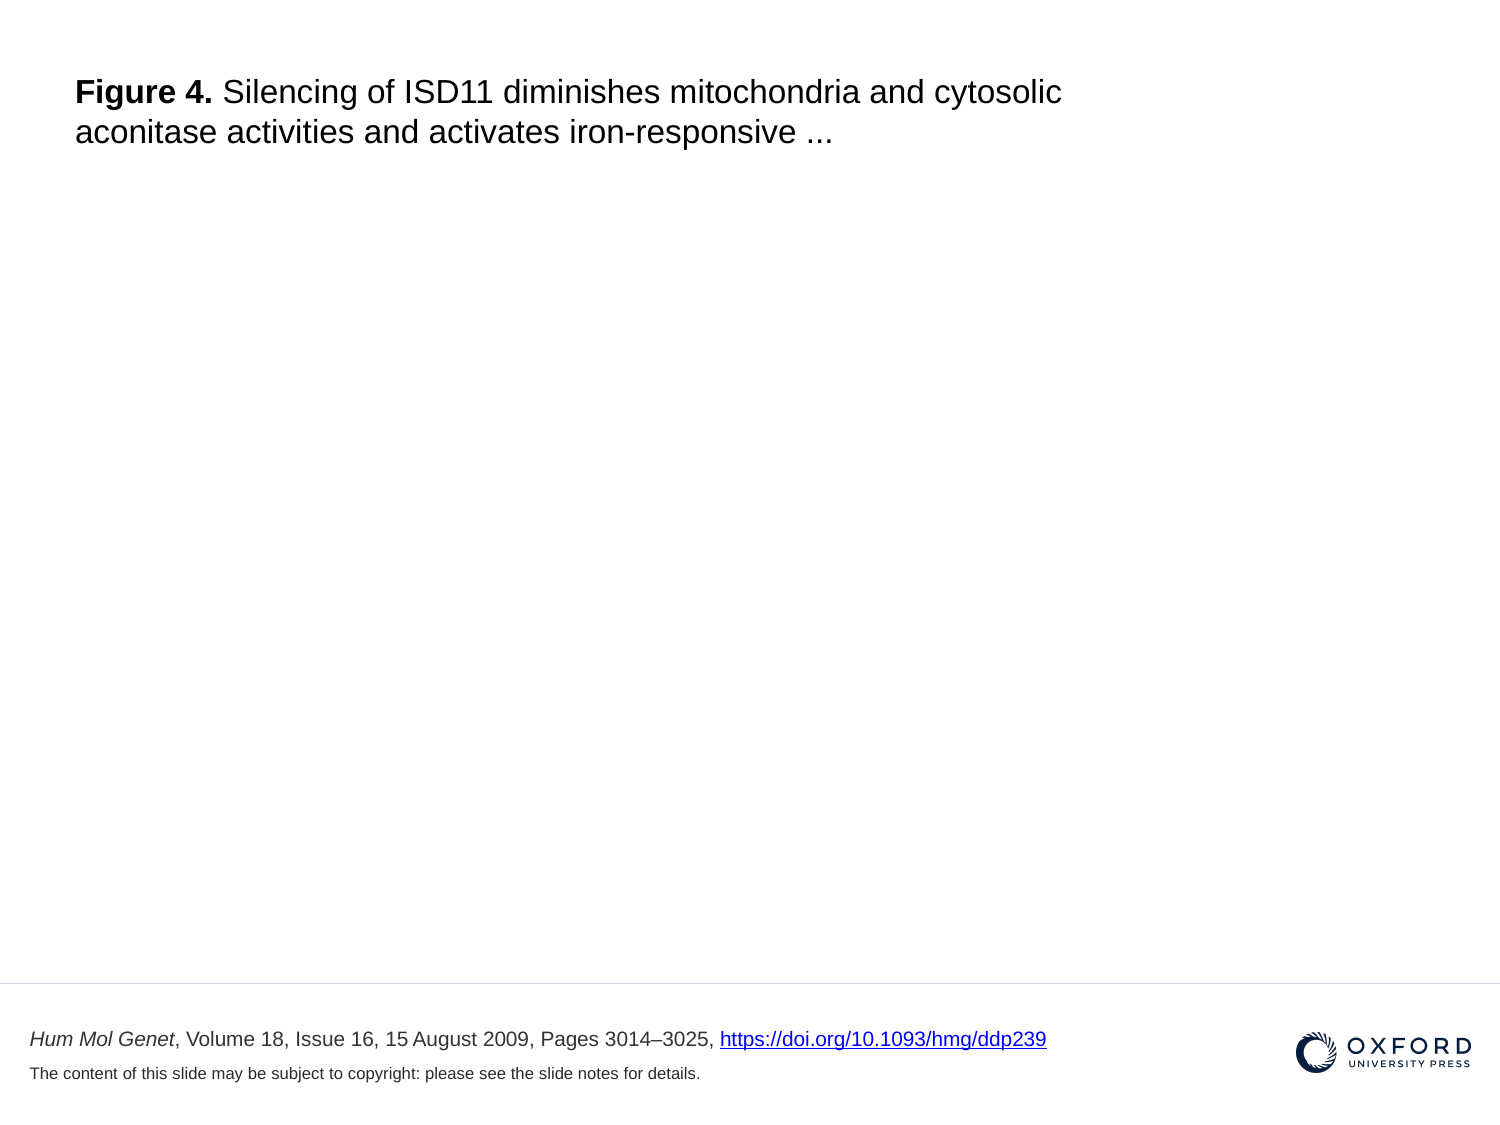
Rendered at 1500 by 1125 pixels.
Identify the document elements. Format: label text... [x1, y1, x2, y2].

picture [1296, 1032, 1471, 1073]
title Figure 4. Silencing of ISD11 diminishes mitochondria and cytosolic aconitase activities and activates iron-responsive ... [75, 69, 1078, 171]
footer Hum Mol Genet, Volume 18, Issue 16, 15 August 2009, Pages 3014–3025, https://doi.org/10.1093/hmg/ddp239 The content of this slide may be subject to copyright: please see the slide notes for details. [0, 983, 1260, 1125]
